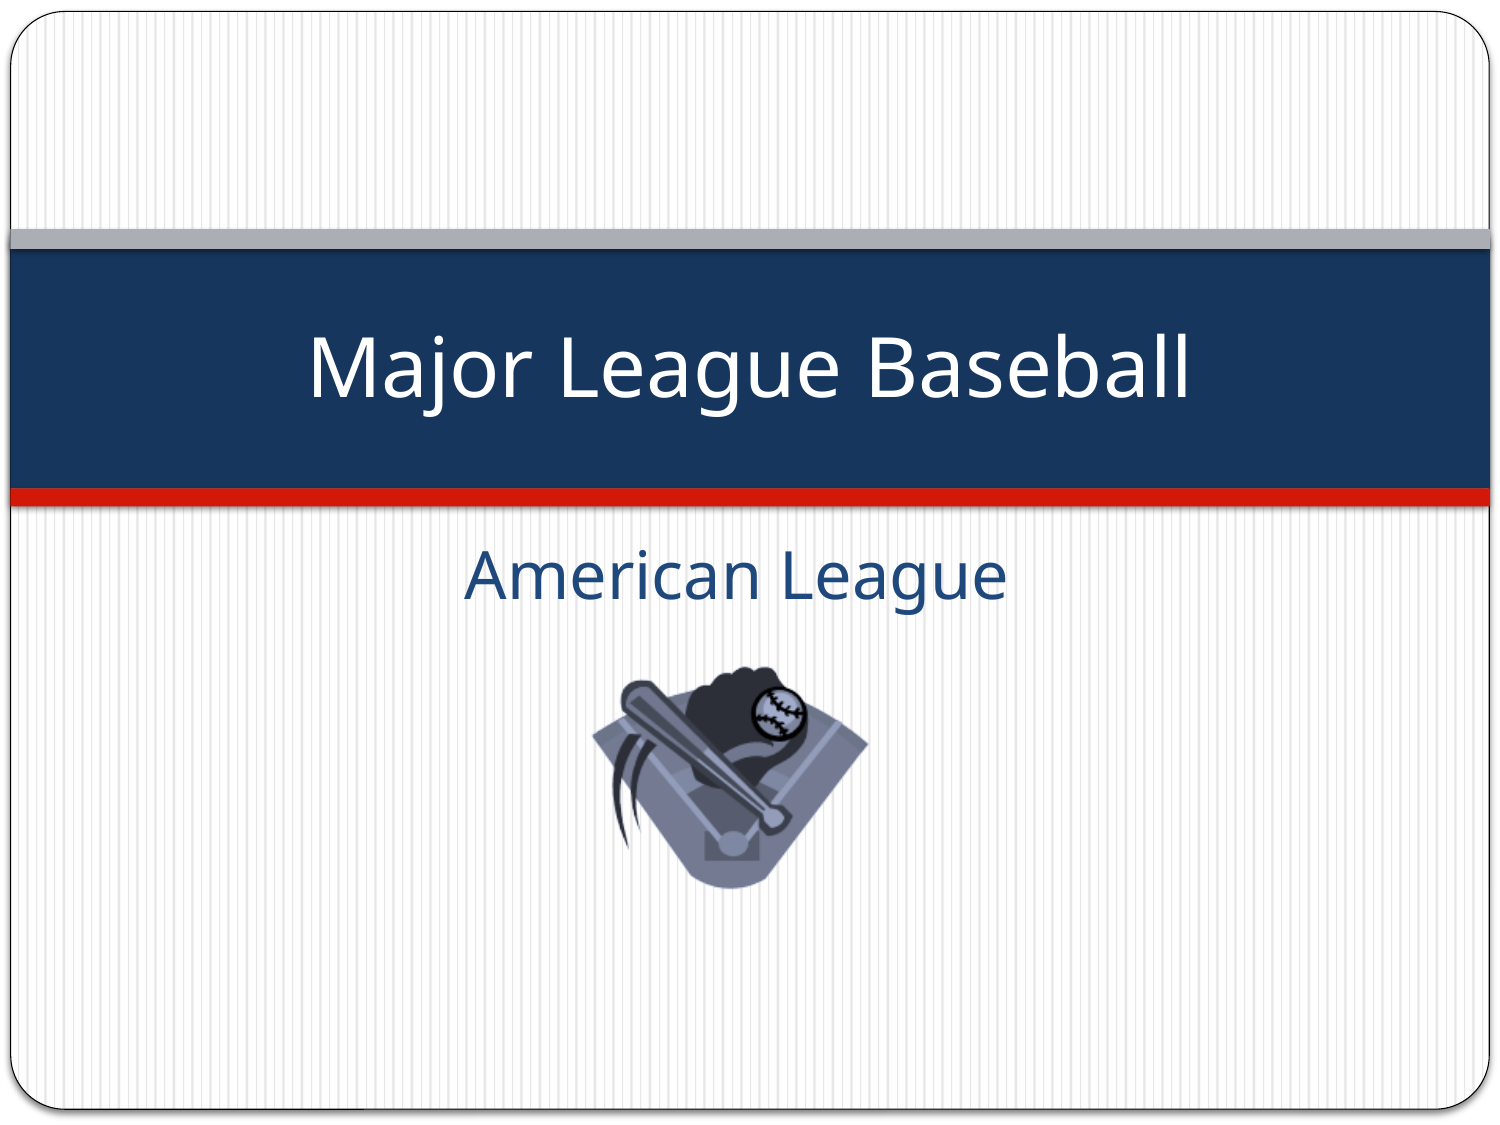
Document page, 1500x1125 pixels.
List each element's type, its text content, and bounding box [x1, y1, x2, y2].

picture [587, 662, 874, 894]
subtitle American League [212, 525, 1263, 788]
title Major League Baseball [75, 247, 1425, 489]
